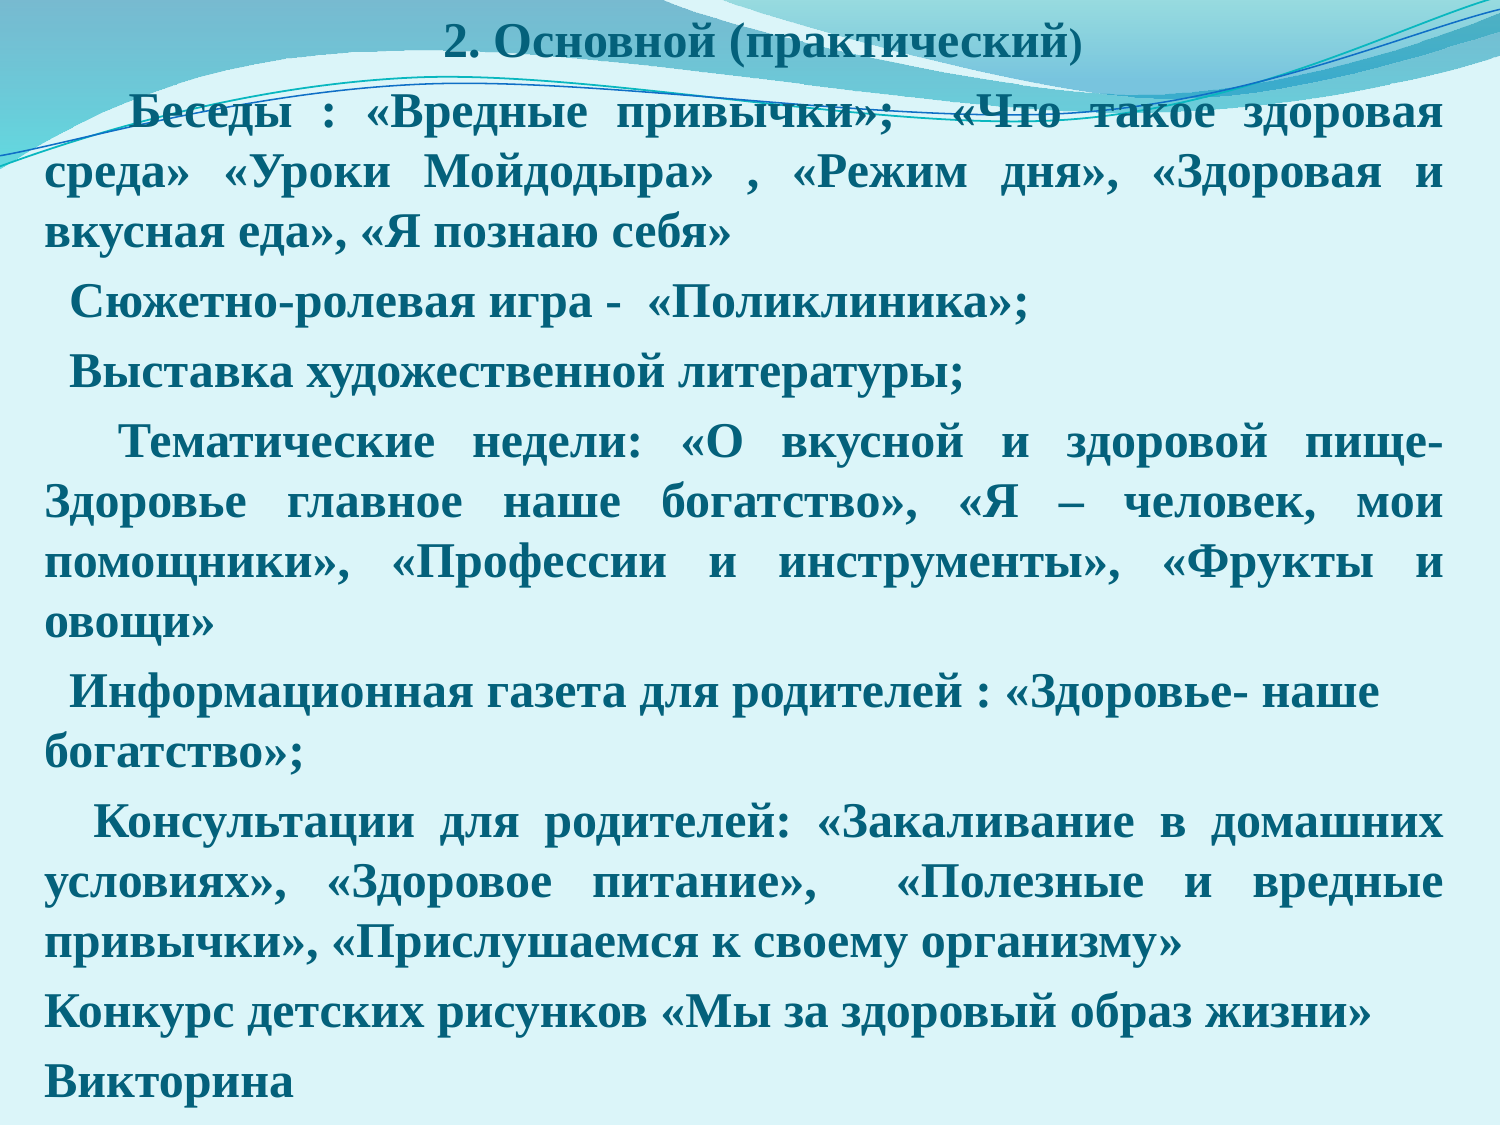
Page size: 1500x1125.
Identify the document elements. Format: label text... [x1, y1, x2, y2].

text_box 2. Основной (практический) Беседы : «Вредные привычки»; «Что такое здоровая среда» «Уроки Мойдодыра» , «Режим дня», «Здоровая и вкусная еда», «Я познаю себя» Сюжетно-ролевая игра - «Поликлиника»; Выставка художественной литературы; Тематические недели: «О вкусной и здоровой пище-Здоровье главное наше богатство», «Я – человек, мои помощники», «Профессии и инструменты», «Фрукты и овощи» Информационная газета для родителей : «Здоровье- наше богатство»; Консультации для родителей: «Закаливание в домашних условиях», «Здоровое питание», «Полезные и вредные привычки», «Прислушаемся к своему организму» Конкурс детских рисунков «Мы за здоровый образ жизни» Викторина [29, 0, 1459, 1125]
